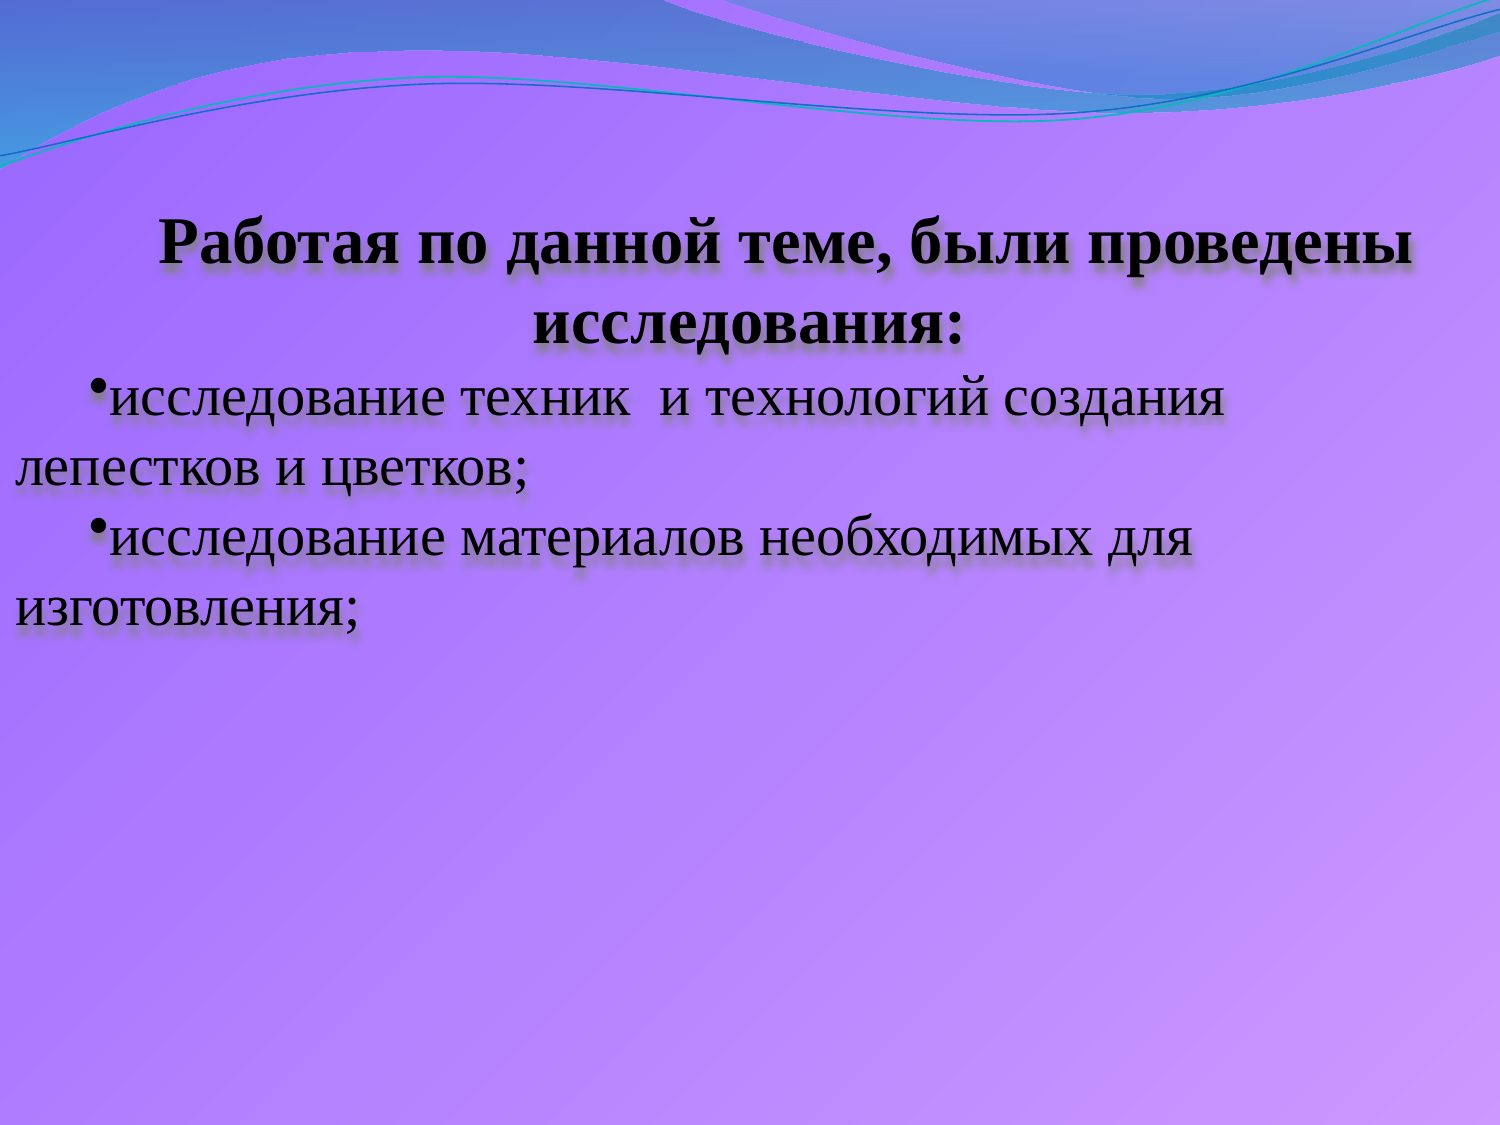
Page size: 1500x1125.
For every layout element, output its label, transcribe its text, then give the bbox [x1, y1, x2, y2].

text_box Работая по данной теме, были проведены исследования: исследование техник и технологий создания лепестков и цветков; исследование материалов необходимых для изготовления; [0, 189, 1500, 645]
